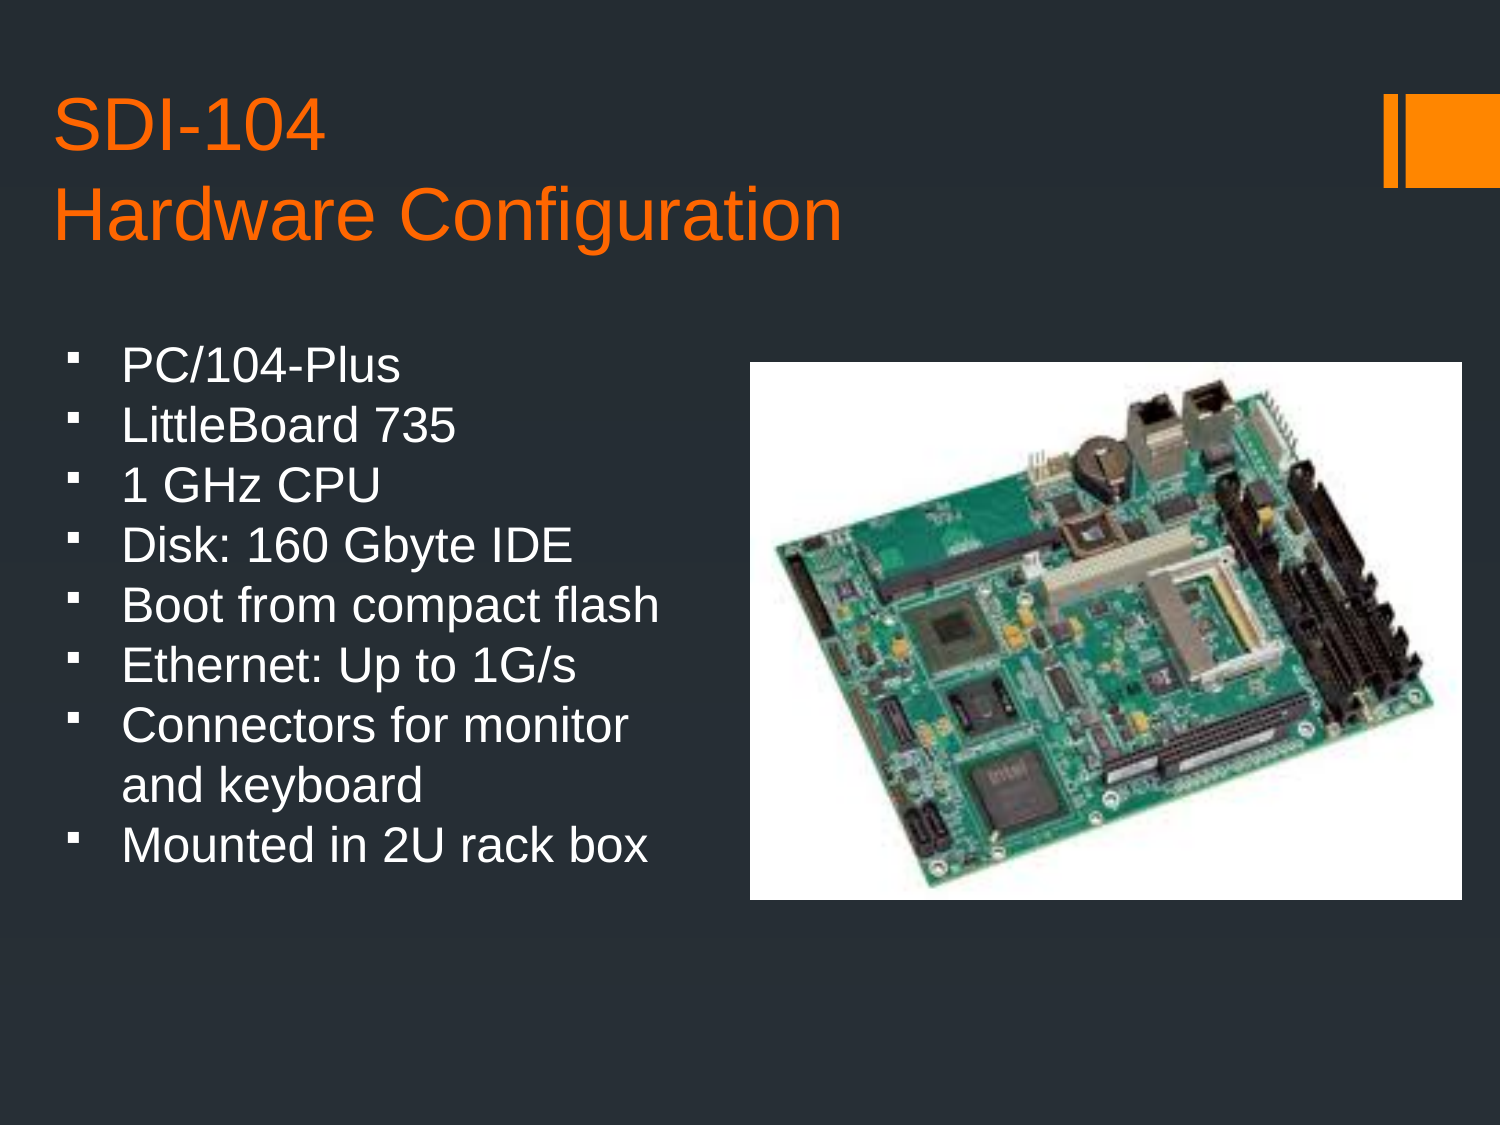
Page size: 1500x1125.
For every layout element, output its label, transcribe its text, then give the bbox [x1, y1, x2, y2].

text_box SDI-104 Hardware Configuration [37, 75, 1375, 263]
text_box PC/104-Plus LittleBoard 735 1 GHz CPU Disk: 160 Gbyte IDE Boot from compact flash Ethernet: Up to 1G/s Connectors for monitor and keyboard Mounted in 2U rack box [49, 324, 738, 1000]
picture [749, 361, 1462, 901]
